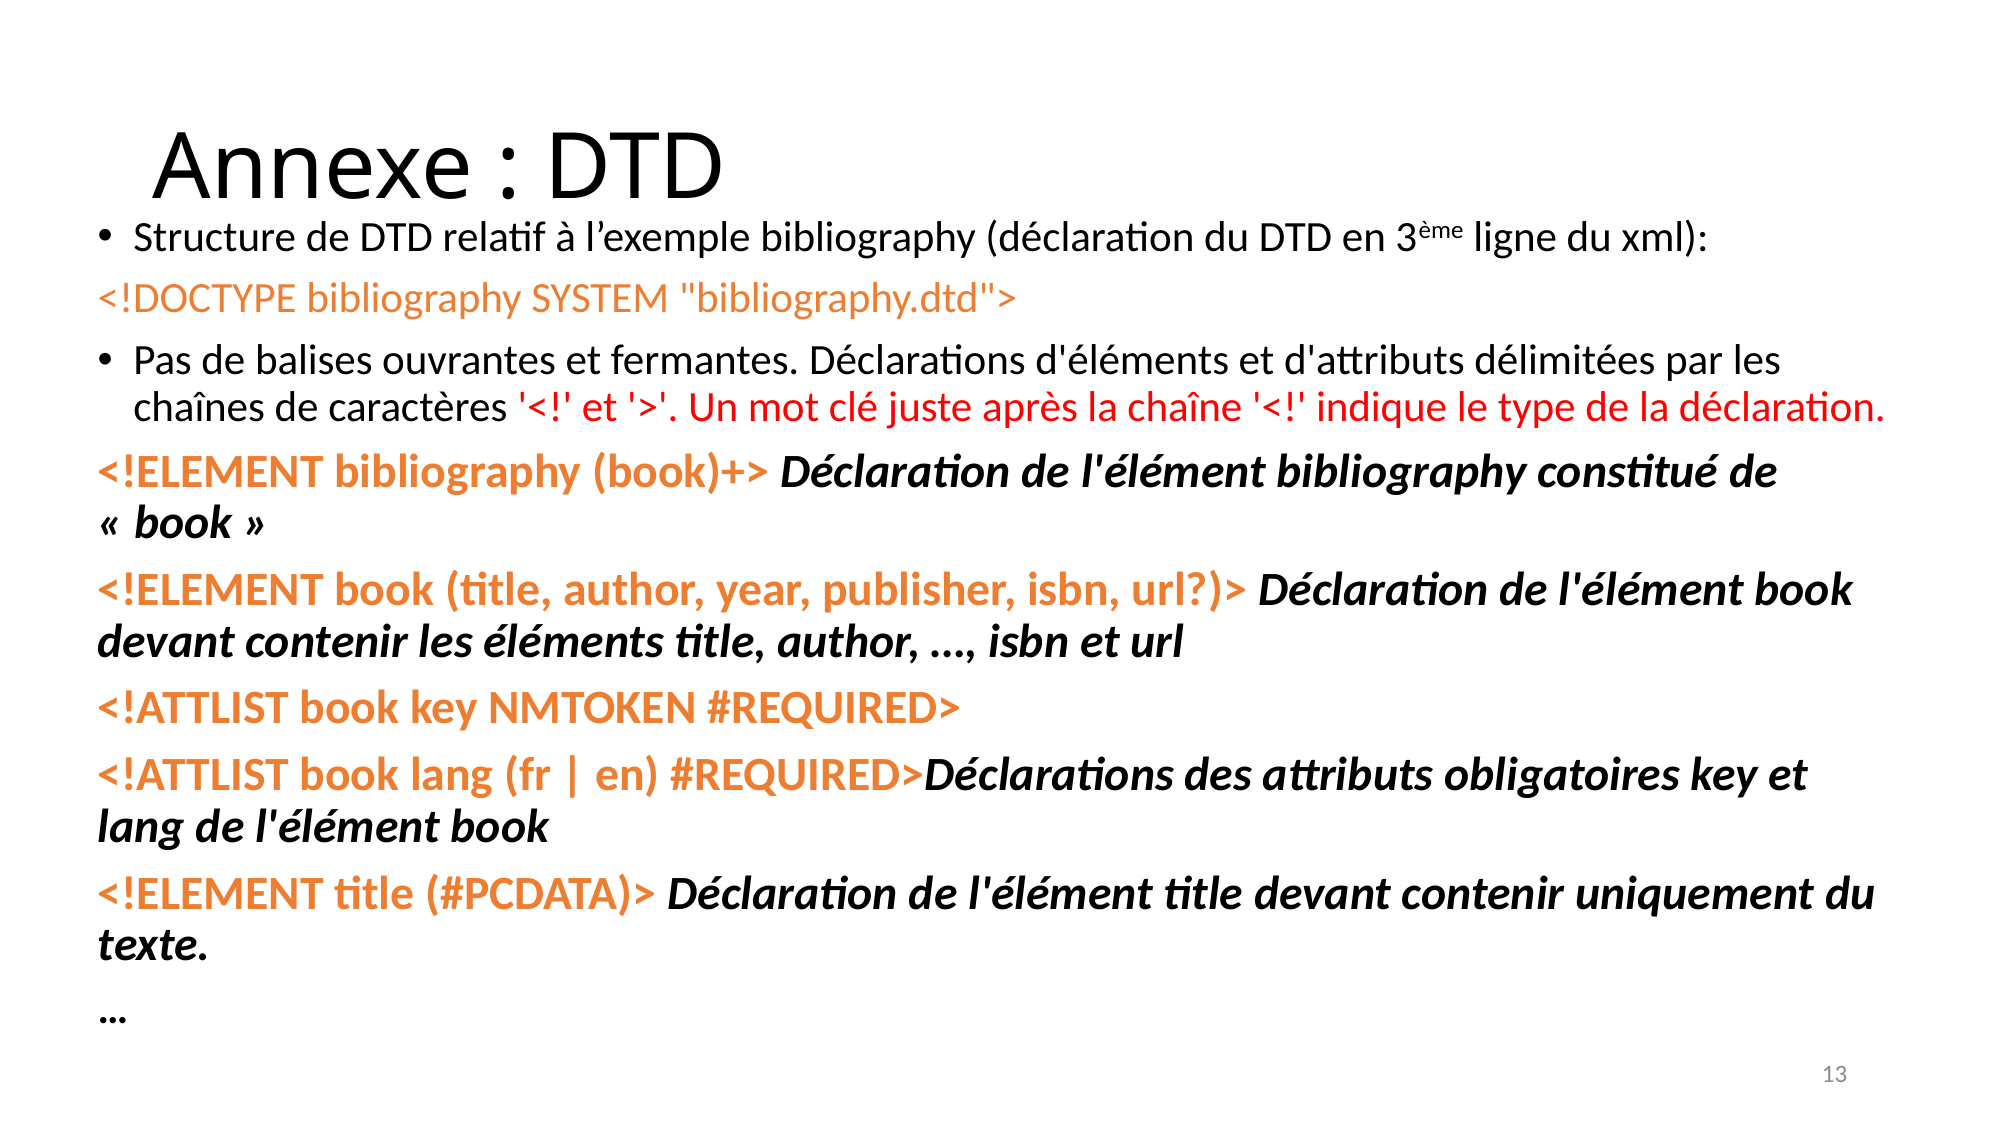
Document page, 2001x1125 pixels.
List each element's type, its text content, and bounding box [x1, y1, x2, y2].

list Structure de DTD relatif à l’exemple bibliography (déclaration du DTD en 3ème ligne du xml): <!DOCTYPE bibliography SYSTEM "bibliography.dtd"> Pas de balises ouvrantes et fermantes. Déclarations d'éléments et d'attributs délimitées par les chaînes de caractères '<!' et '>'. Un mot clé juste après la chaîne '<!' indique le type de la déclaration. <!ELEMENT bibliography (book)+> Déclaration de l'élément bibliography constitué de « book » <!ELEMENT book (title, author, year, publisher, isbn, url?)> Déclaration de l'élément book devant contenir les éléments title, author, …, isbn et url <!ATTLIST book key NMTOKEN #REQUIRED> <!ATTLIST book lang (fr | en) #REQUIRED>Déclarations des attributs obligatoires key et lang de l'élément book <!ELEMENT title (#PCDATA)> Déclaration de l'élément title devant contenir uniquement du texte. … [82, 206, 1913, 1066]
slide_number 13 [1412, 1042, 1863, 1103]
title Annexe : DTD [137, 59, 1863, 206]
